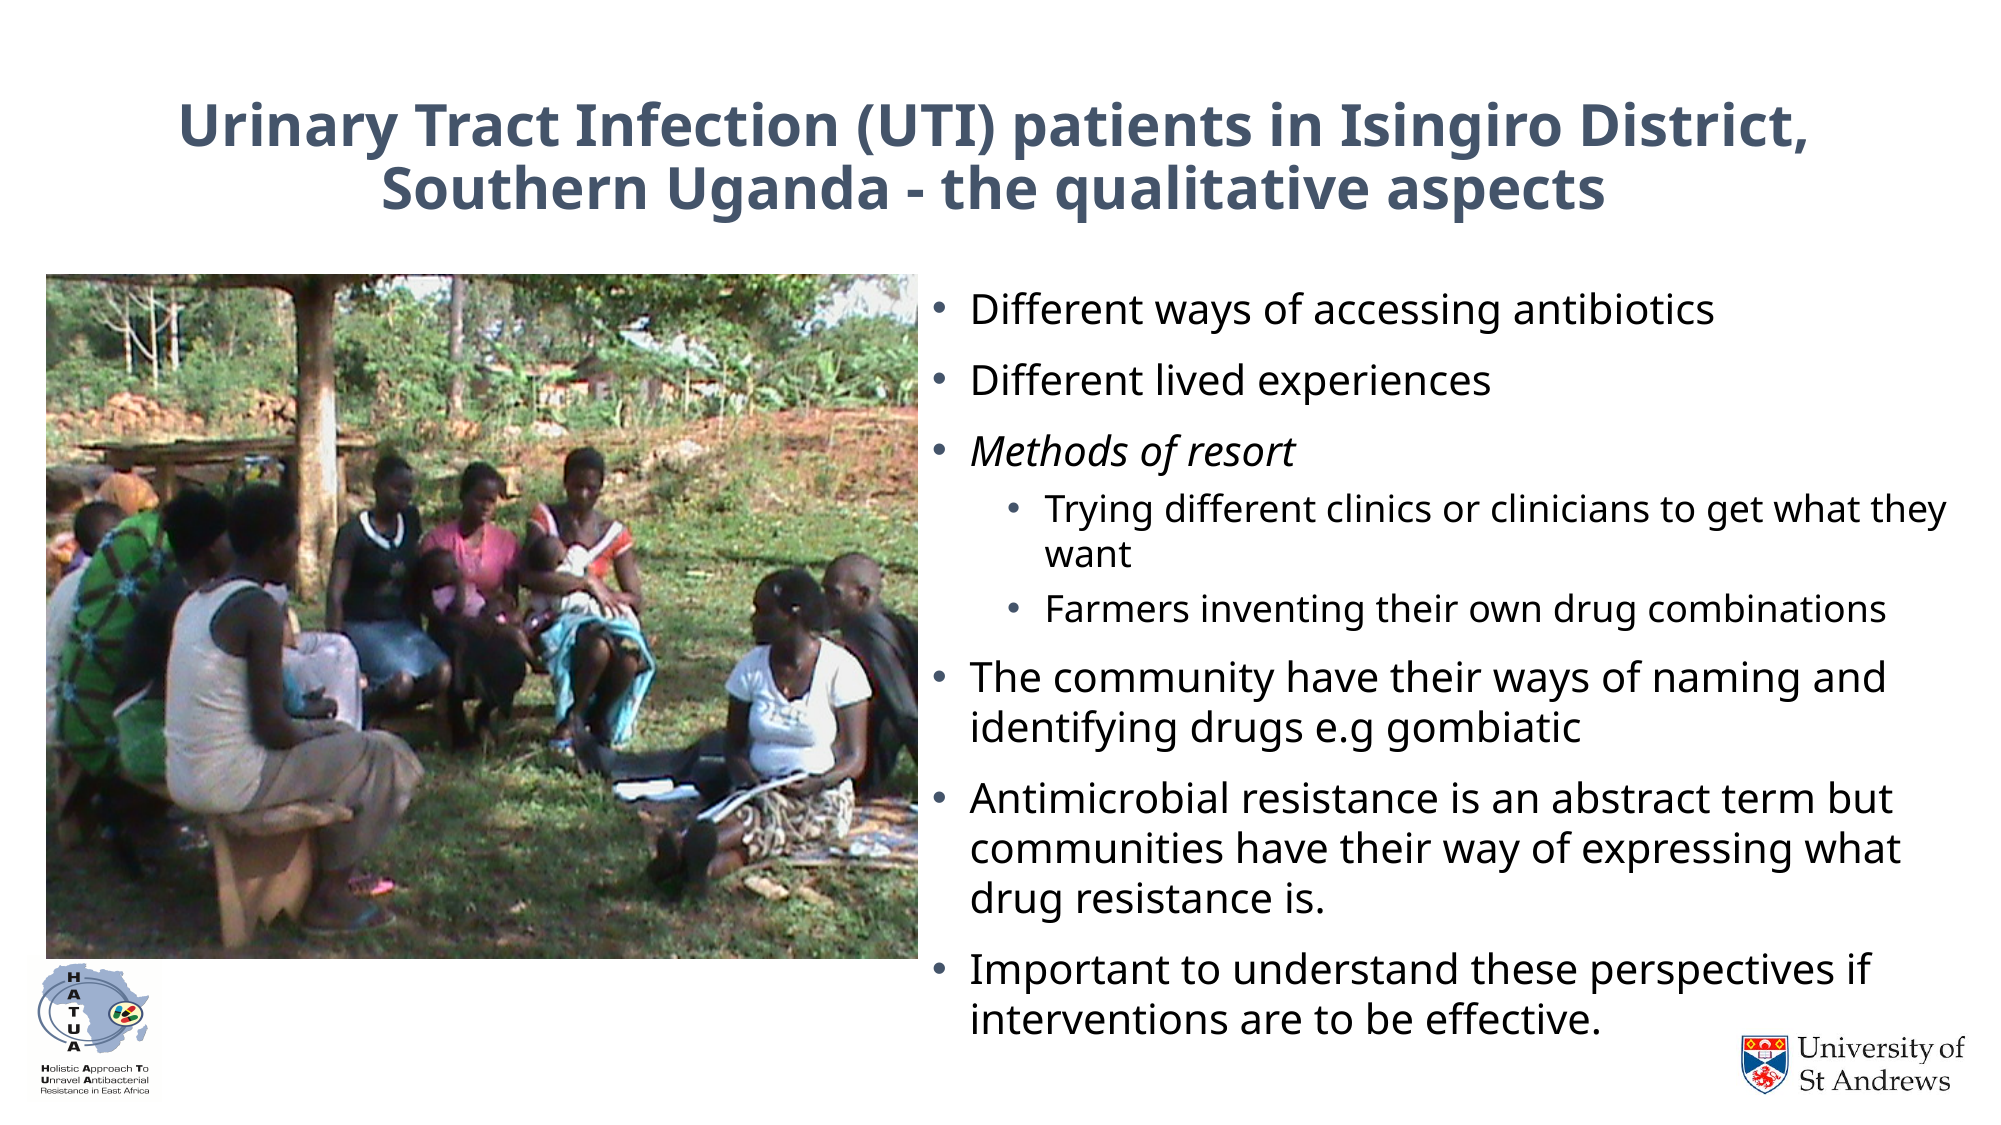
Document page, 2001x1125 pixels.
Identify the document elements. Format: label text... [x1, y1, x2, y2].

picture [1736, 1050, 1973, 1103]
title Urinary Tract Infection (UTI) patients in Isingiro District, Southern Uganda - the qualitative aspects [135, 59, 1853, 259]
picture [27, 274, 918, 1102]
list Different ways of accessing antibiotics Different lived experiences Methods of resort Trying different clinics or clinicians to get what they want Farmers inventing their own drug combinations The community have their ways of naming and identifying drugs e.g gombiatic Antimicrobial resistance is an abstract term but communities have their way of expressing what drug resistance is. Important to understand these perspectives if interventions are to be effective. [917, 275, 2000, 1050]
